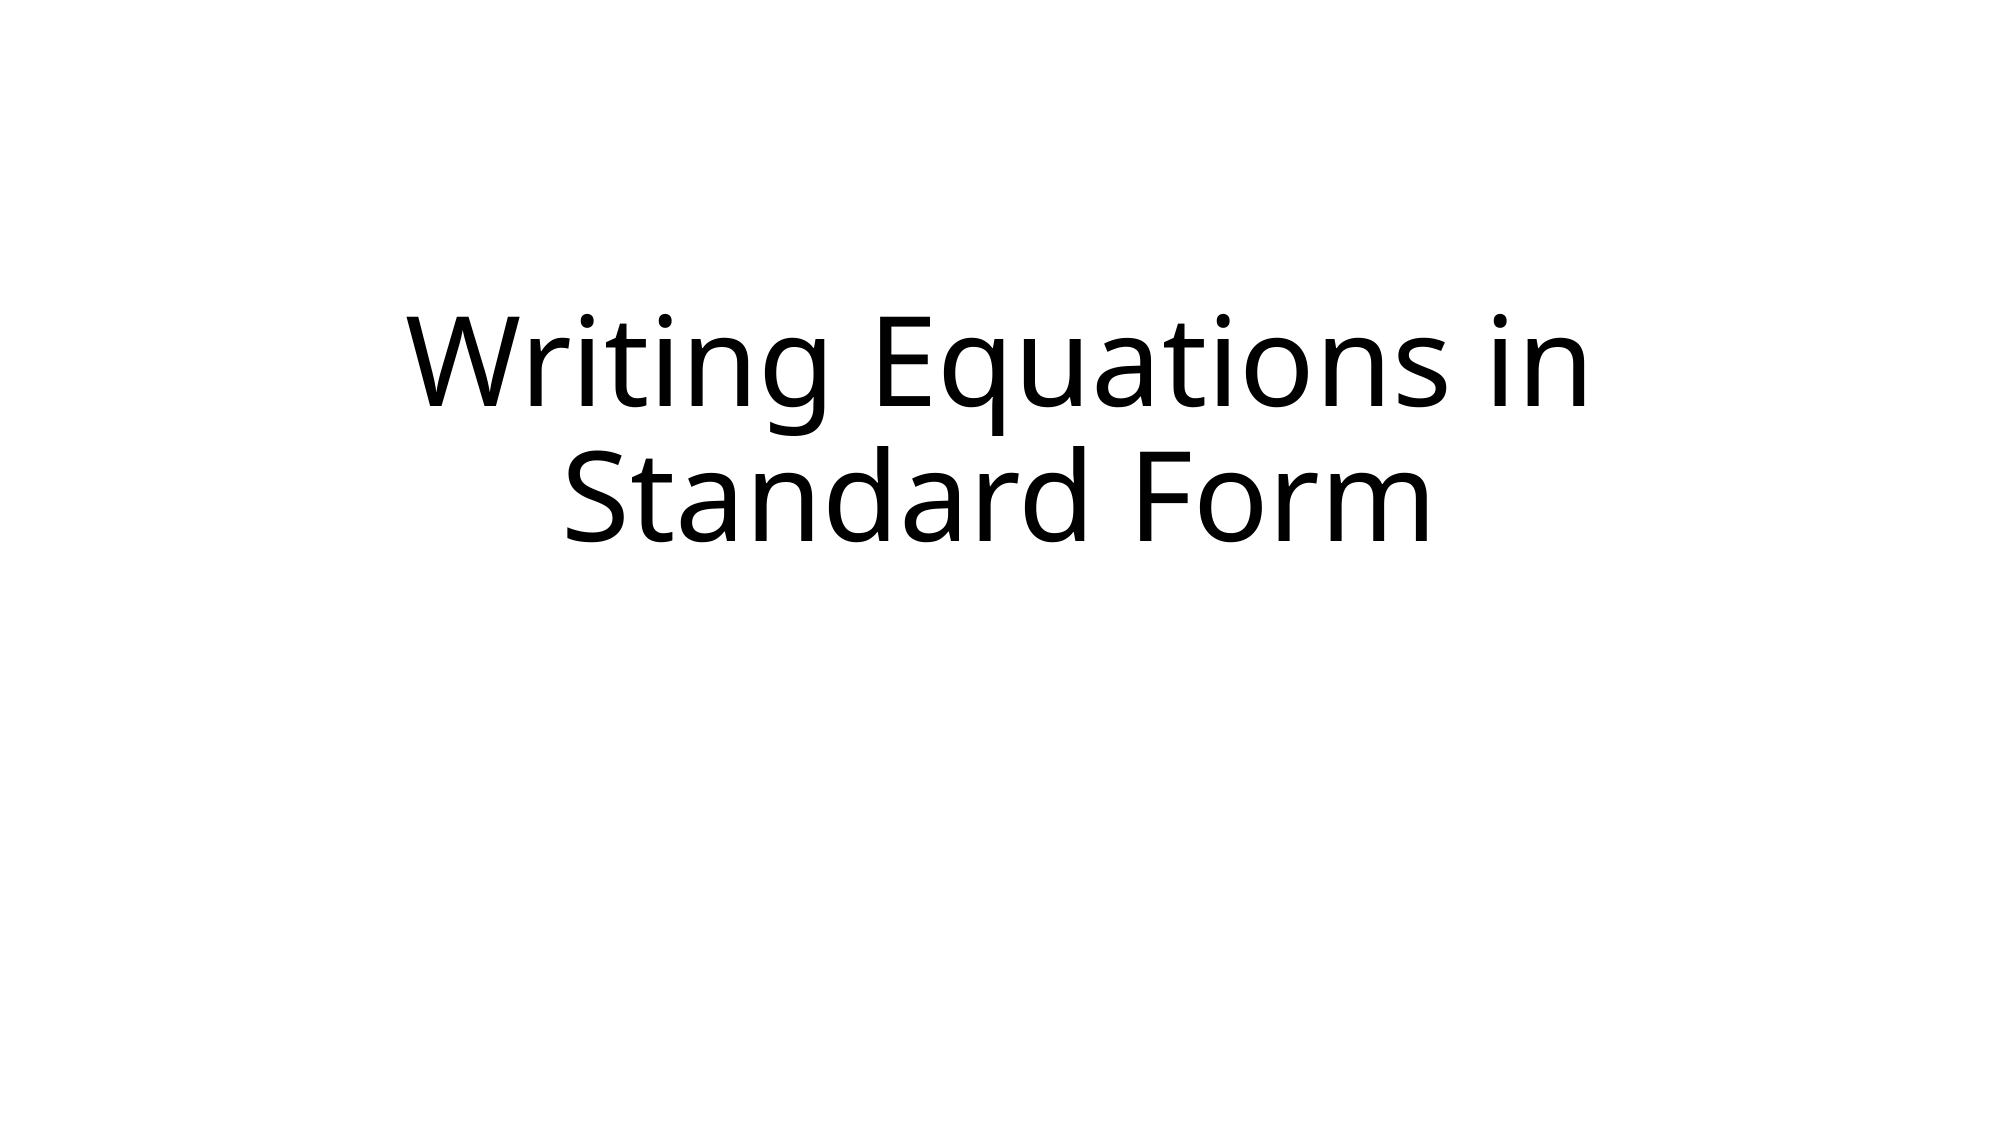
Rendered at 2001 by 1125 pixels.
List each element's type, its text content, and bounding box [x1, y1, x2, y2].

title Writing Equations in Standard Form [249, 184, 1750, 576]
